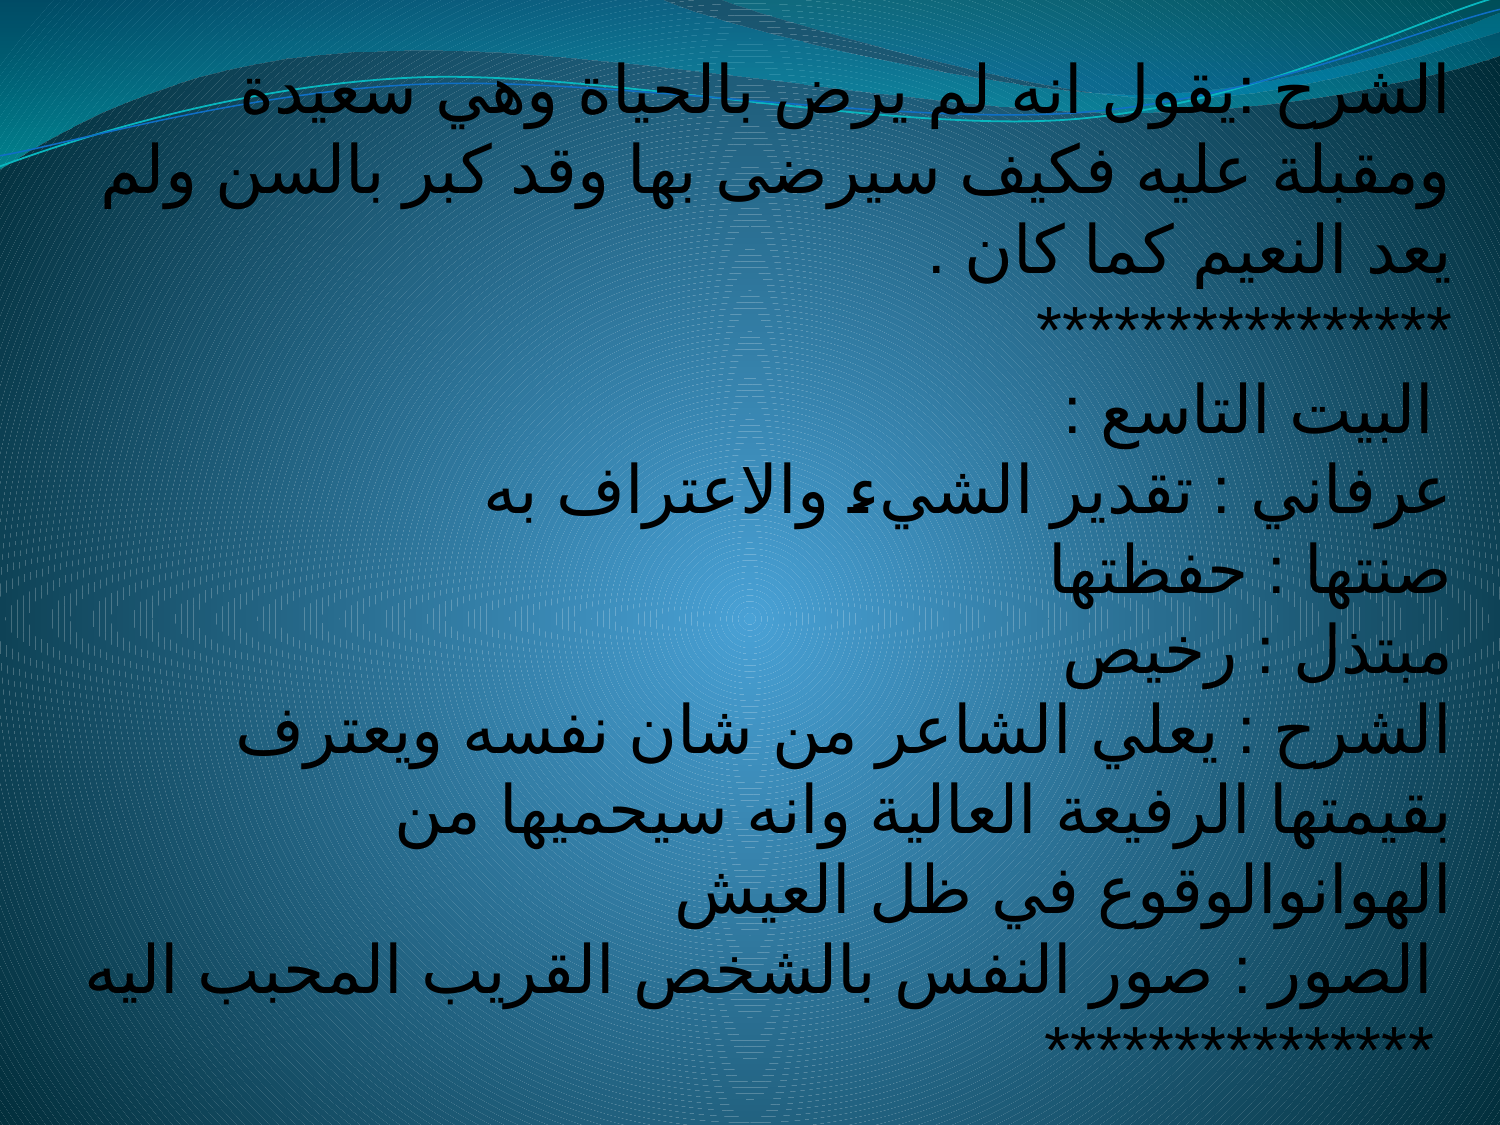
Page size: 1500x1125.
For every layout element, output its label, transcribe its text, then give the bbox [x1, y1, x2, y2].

title الشرح :يقول انه لم يرض بالحياة وهي سعيدة ومقبلة عليه فكيف سيرضى بها وقد كبر بالسن ولم يعد النعيم كما كان . **************** البيت التاسع : عرفاني : تقدير الشيء والاعتراف به صنتها : حفظتها مبتذل : رخيص الشرح : يعلي الشاعر من شان نفسه ويعترف بقيمتها الرفيعة العالية وانه سيحميها من الهوانوالوقوع في ظل العيش الصور : صور النفس بالشخص القريب المحبب اليه *************** [46, 46, 1454, 1090]
